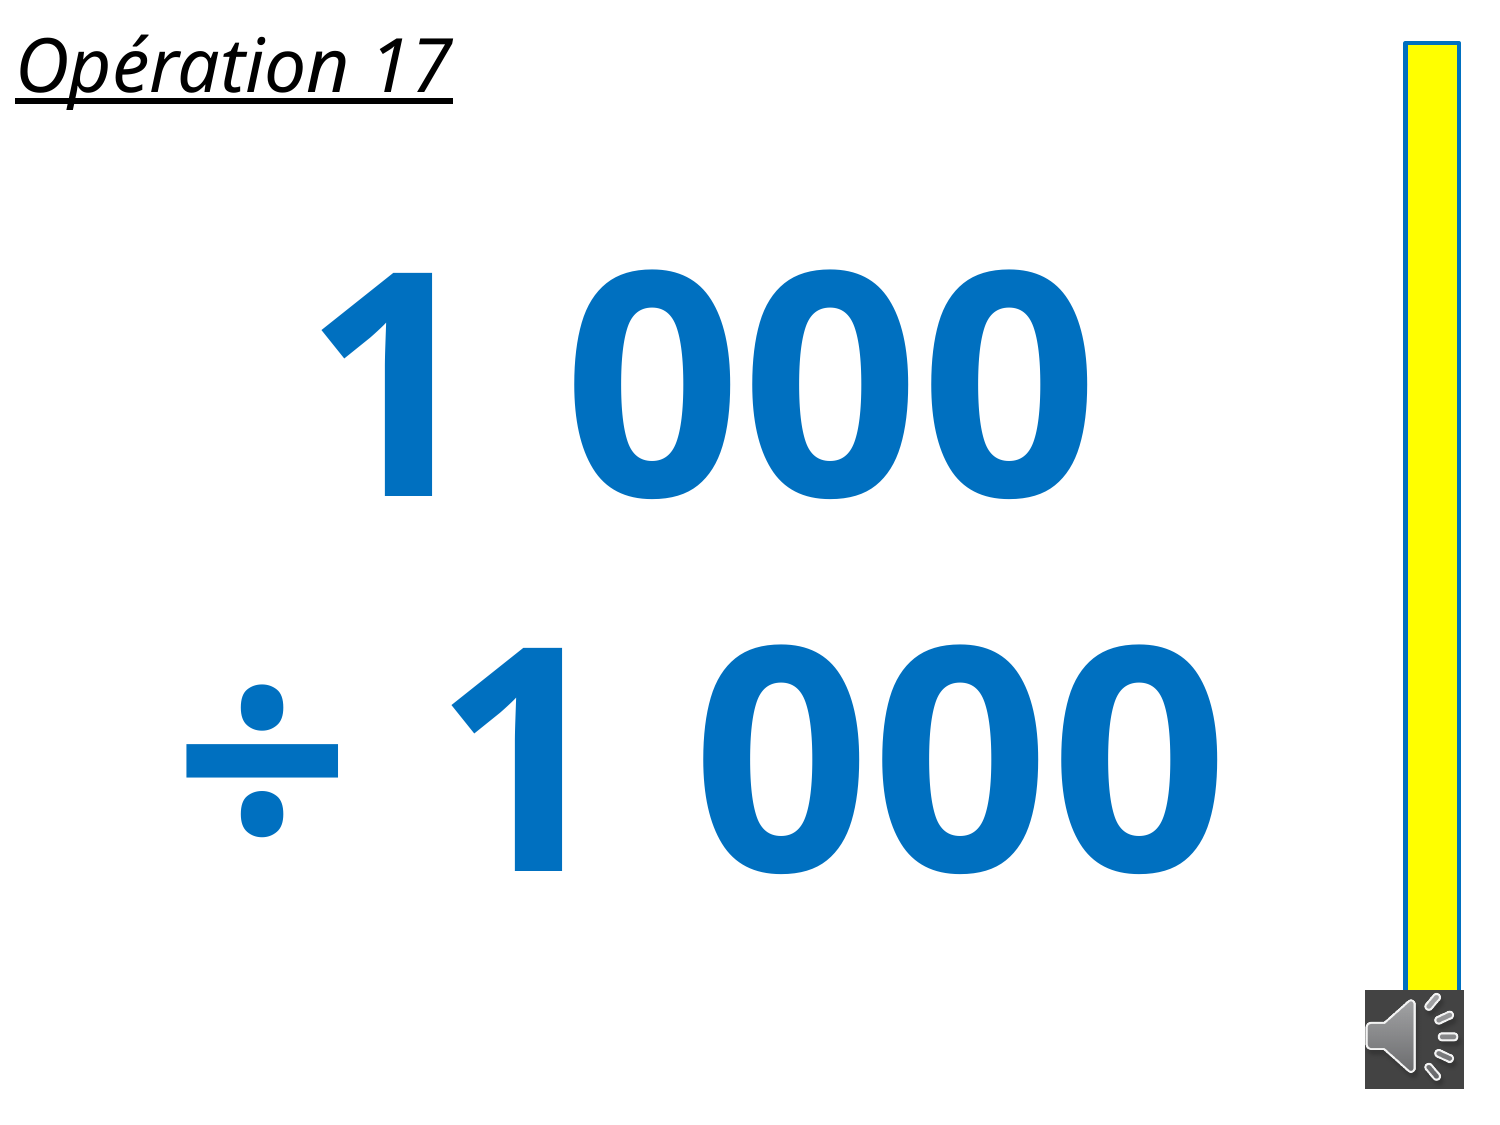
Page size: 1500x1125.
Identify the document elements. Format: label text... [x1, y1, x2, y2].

text_box [1403, 41, 1461, 987]
title Opération 17 [0, 0, 502, 126]
text_box 1 000 ÷ 1 000 [0, 176, 1403, 941]
picture [1364, 989, 1465, 1090]
